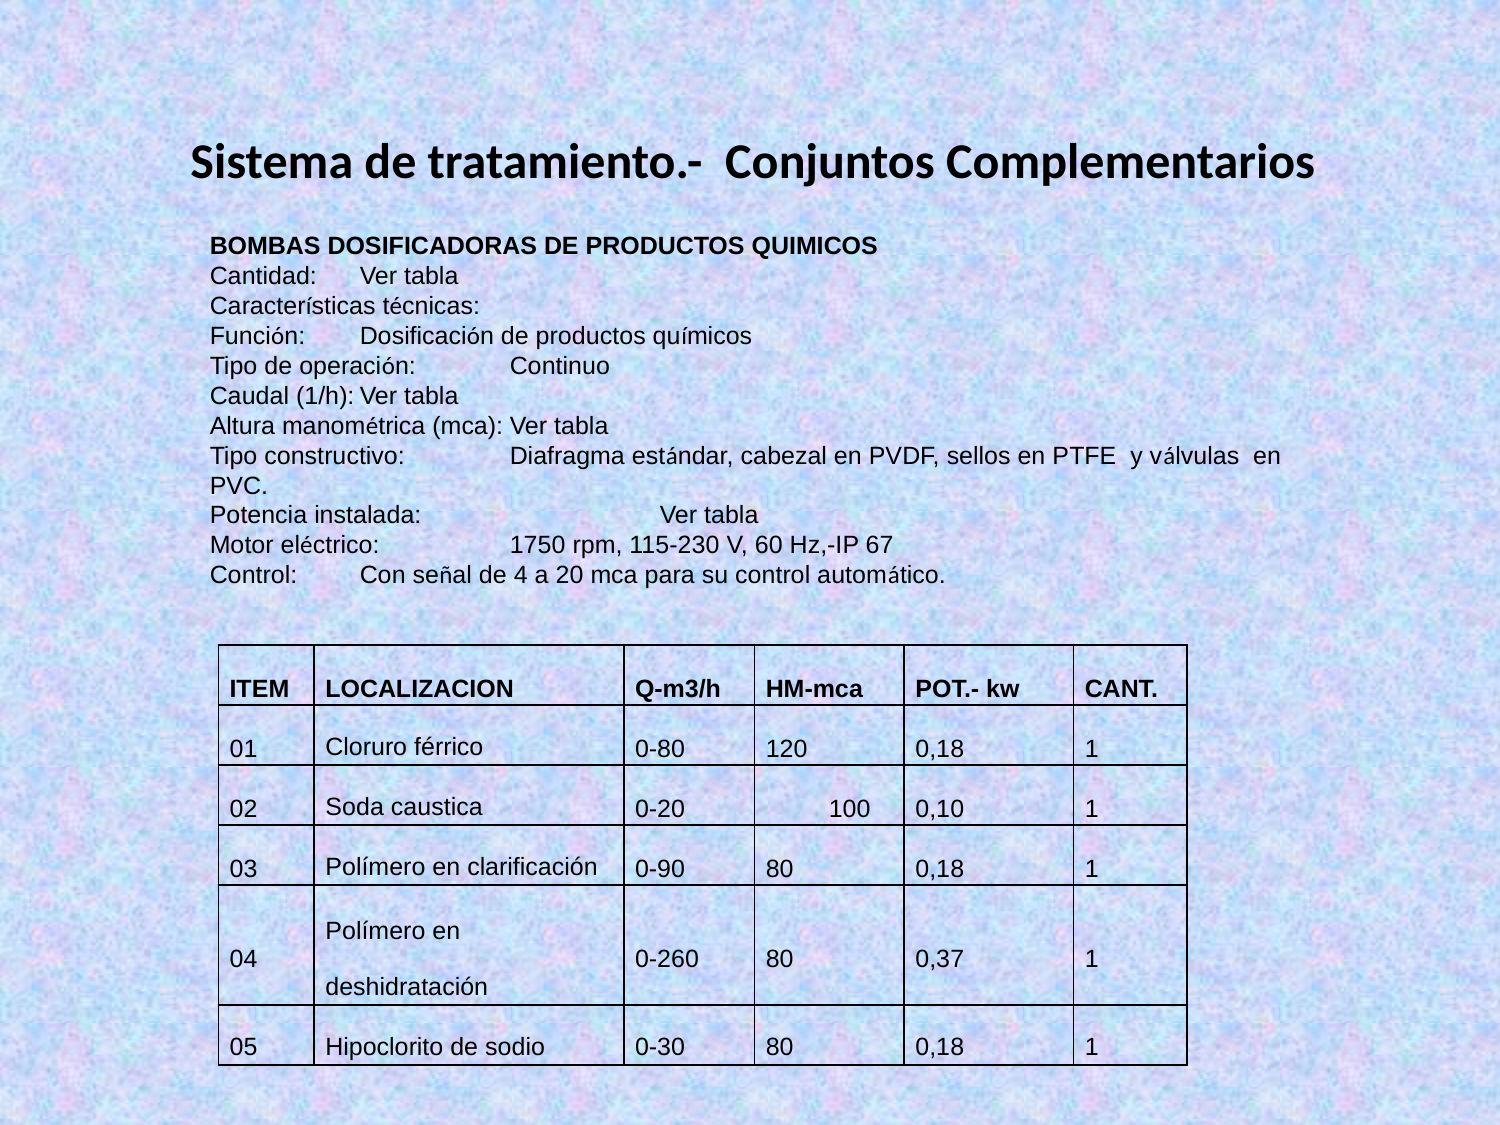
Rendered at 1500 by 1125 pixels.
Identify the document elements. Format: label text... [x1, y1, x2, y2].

table_cell 1 [1074, 766, 1186, 824]
table_cell 1 [1074, 1006, 1186, 1064]
table_cell 04 [219, 886, 313, 1004]
table_cell 0-260 [625, 886, 754, 1004]
table_header HM-mca [755, 646, 903, 704]
table_cell 1 [1074, 706, 1186, 764]
table_cell 0,37 [905, 886, 1073, 1004]
table_header ITEM [219, 646, 313, 704]
table_cell 0-30 [625, 1006, 754, 1064]
table_cell 0,18 [905, 1006, 1073, 1064]
table_header POT.- kw [905, 646, 1073, 704]
table_cell 0,18 [905, 706, 1073, 764]
table_cell Hipoclorito de sodio [315, 1006, 623, 1064]
table_cell 80 [755, 886, 903, 1004]
table_cell 0-80 [625, 706, 754, 764]
table_cell 0-20 [625, 766, 754, 824]
table_cell Soda caustica [315, 766, 623, 824]
table_cell 1 [1074, 826, 1186, 884]
table_cell Polímero en deshidratación [315, 886, 623, 1004]
table_cell 1 [1074, 886, 1186, 1004]
text_box Sistema de tratamiento.- Conjuntos Complementarios [41, 120, 1465, 196]
table_cell 0-90 [625, 826, 754, 884]
table_cell 120 [755, 706, 903, 764]
picture [0, 0, 1500, 1125]
table_header LOCALIZACION [315, 646, 623, 704]
table_cell 0,18 [905, 826, 1073, 884]
table_cell 80 [755, 1006, 903, 1064]
table_cell 03 [219, 826, 313, 884]
table_header Q-m3/h [625, 646, 754, 704]
table_cell Cloruro férrico [315, 706, 623, 764]
text_box BOMBAS DOSIFICADORAS DE PRODUCTOS QUIMICOS Cantidad: Ver tabla Características técnicas: Función: Dosificación de productos químicos Tipo de operación: Continuo Caudal (1/h): Ver tabla Altura manométrica (mca): Ver tabla Tipo constructivo: Diafragma estándar, cabezal en PVDF, sellos en PTFE y válvulas en PVC. Potencia instalada: Ver tabla Motor eléctrico: 1750 rpm, 115-230 V, 60 Hz,-IP 67 Control: Con señal de 4 a 20 mca para su control automático. [194, 222, 1323, 597]
table_cell 05 [219, 1006, 313, 1064]
table_cell 02 [219, 766, 313, 824]
table_cell Polímero en clarificación [315, 826, 623, 884]
table_cell 100 [755, 766, 903, 824]
table_cell 0,10 [905, 766, 1073, 824]
table_header CANT. [1074, 646, 1186, 704]
table_cell 80 [755, 826, 903, 884]
table_cell 01 [219, 706, 313, 764]
